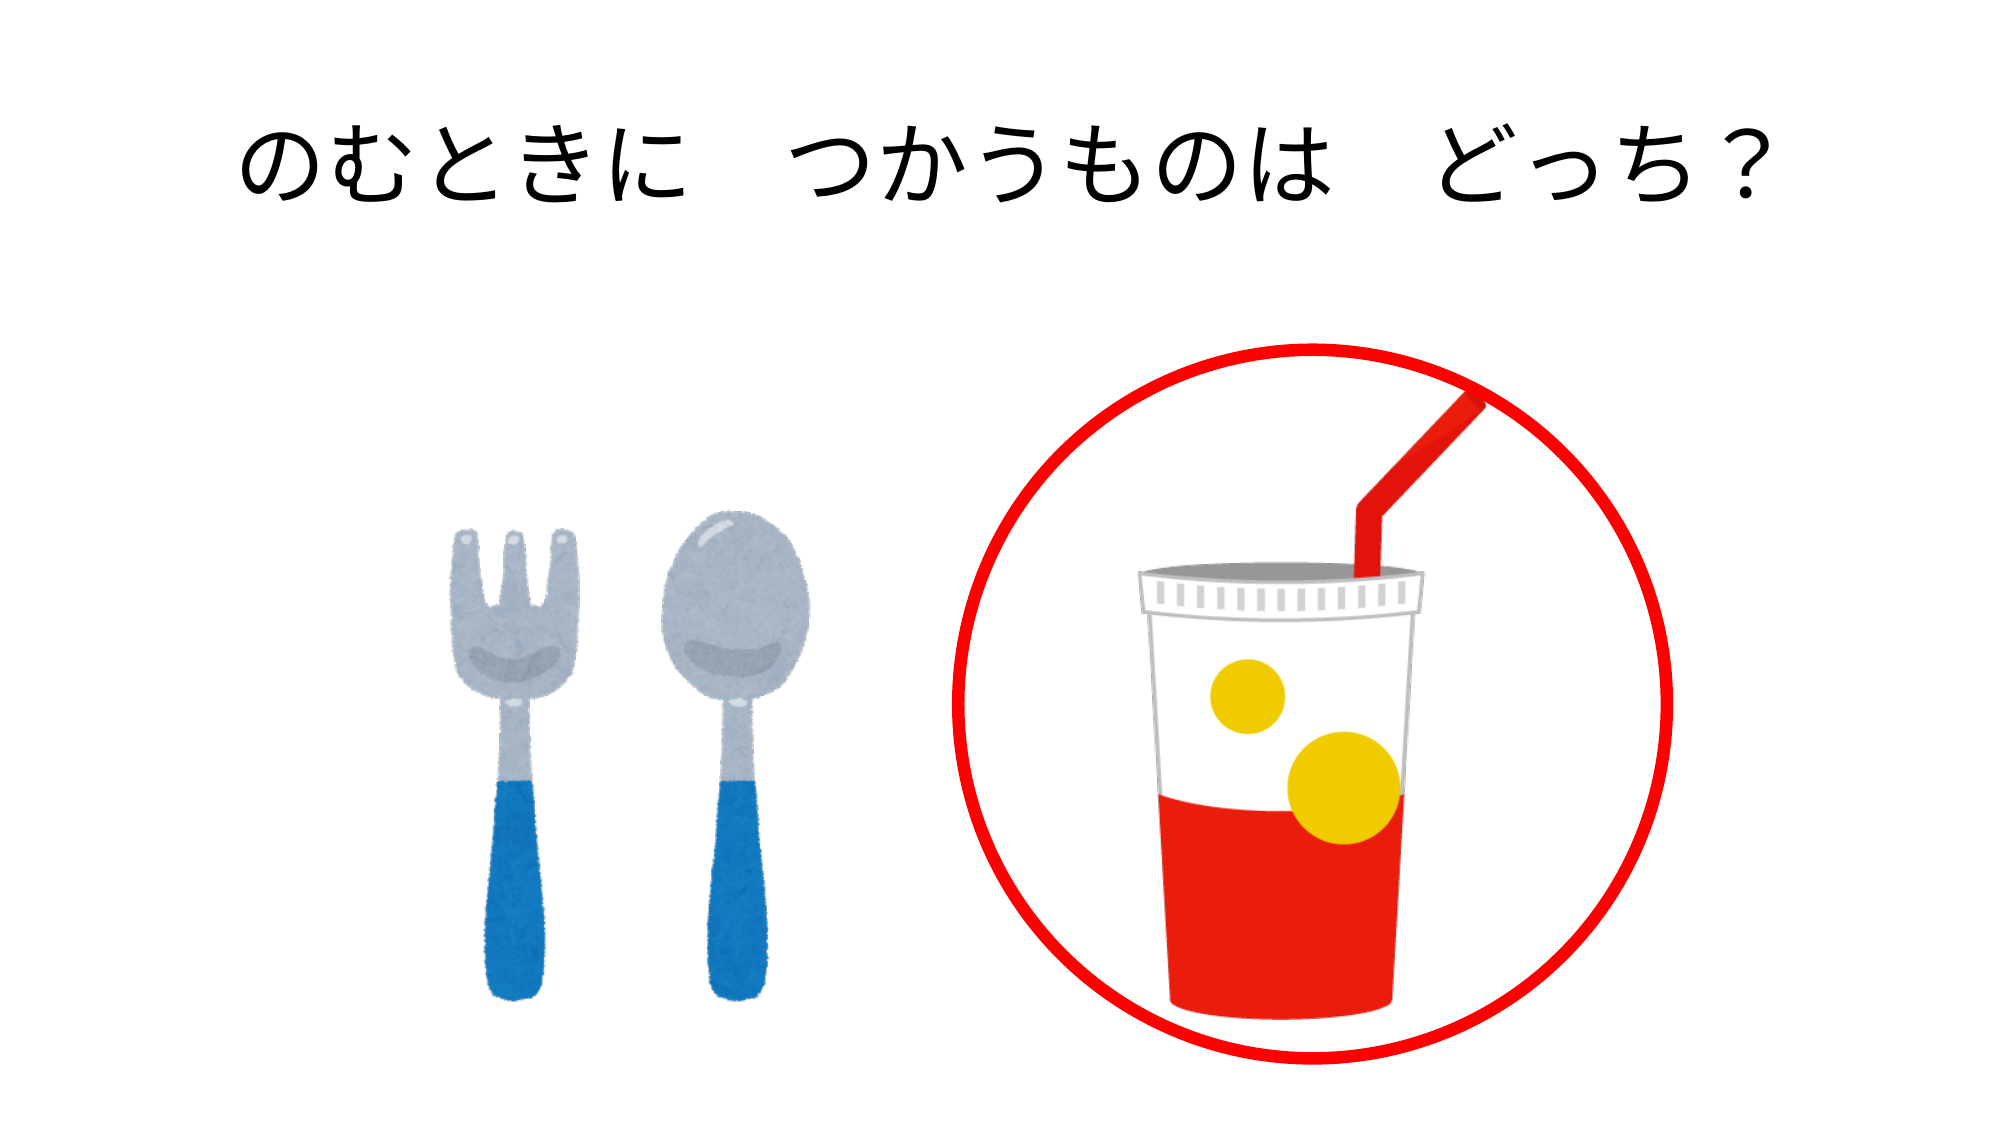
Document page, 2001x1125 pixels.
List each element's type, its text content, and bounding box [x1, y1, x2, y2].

text_box [957, 394, 1138, 1014]
text_box [1149, 1020, 1476, 1060]
title のむときに つかうものは どっち？ [59, 59, 1970, 278]
picture [402, 493, 830, 1020]
text_box [1150, 348, 1476, 388]
picture [1138, 388, 1487, 1020]
text_box [1487, 394, 1668, 1014]
